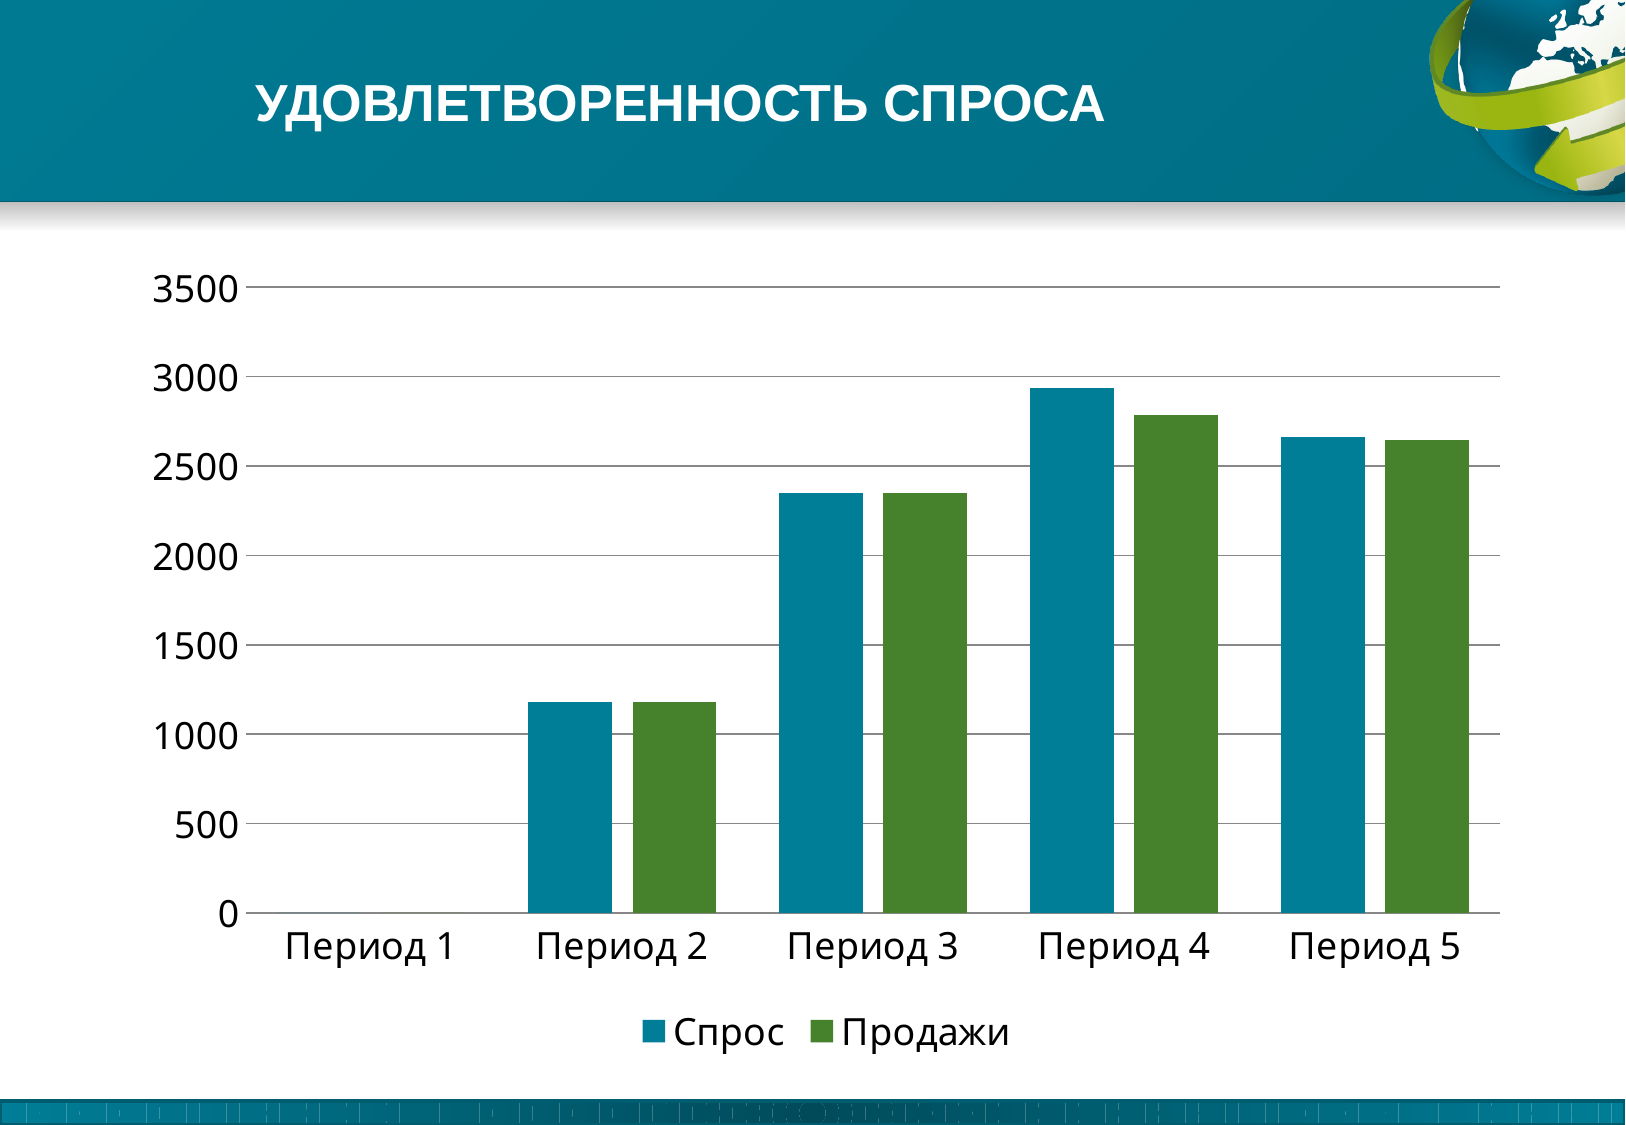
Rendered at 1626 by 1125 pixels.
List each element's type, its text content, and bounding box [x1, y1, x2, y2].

chart [123, 244, 1529, 1065]
text_box [0, 1099, 1625, 1125]
text_box УДОВЛЕТВОРЕННОСТЬ СПРОСА [255, 62, 1370, 140]
picture [1556, 10, 1566, 28]
picture [1418, 0, 1625, 201]
